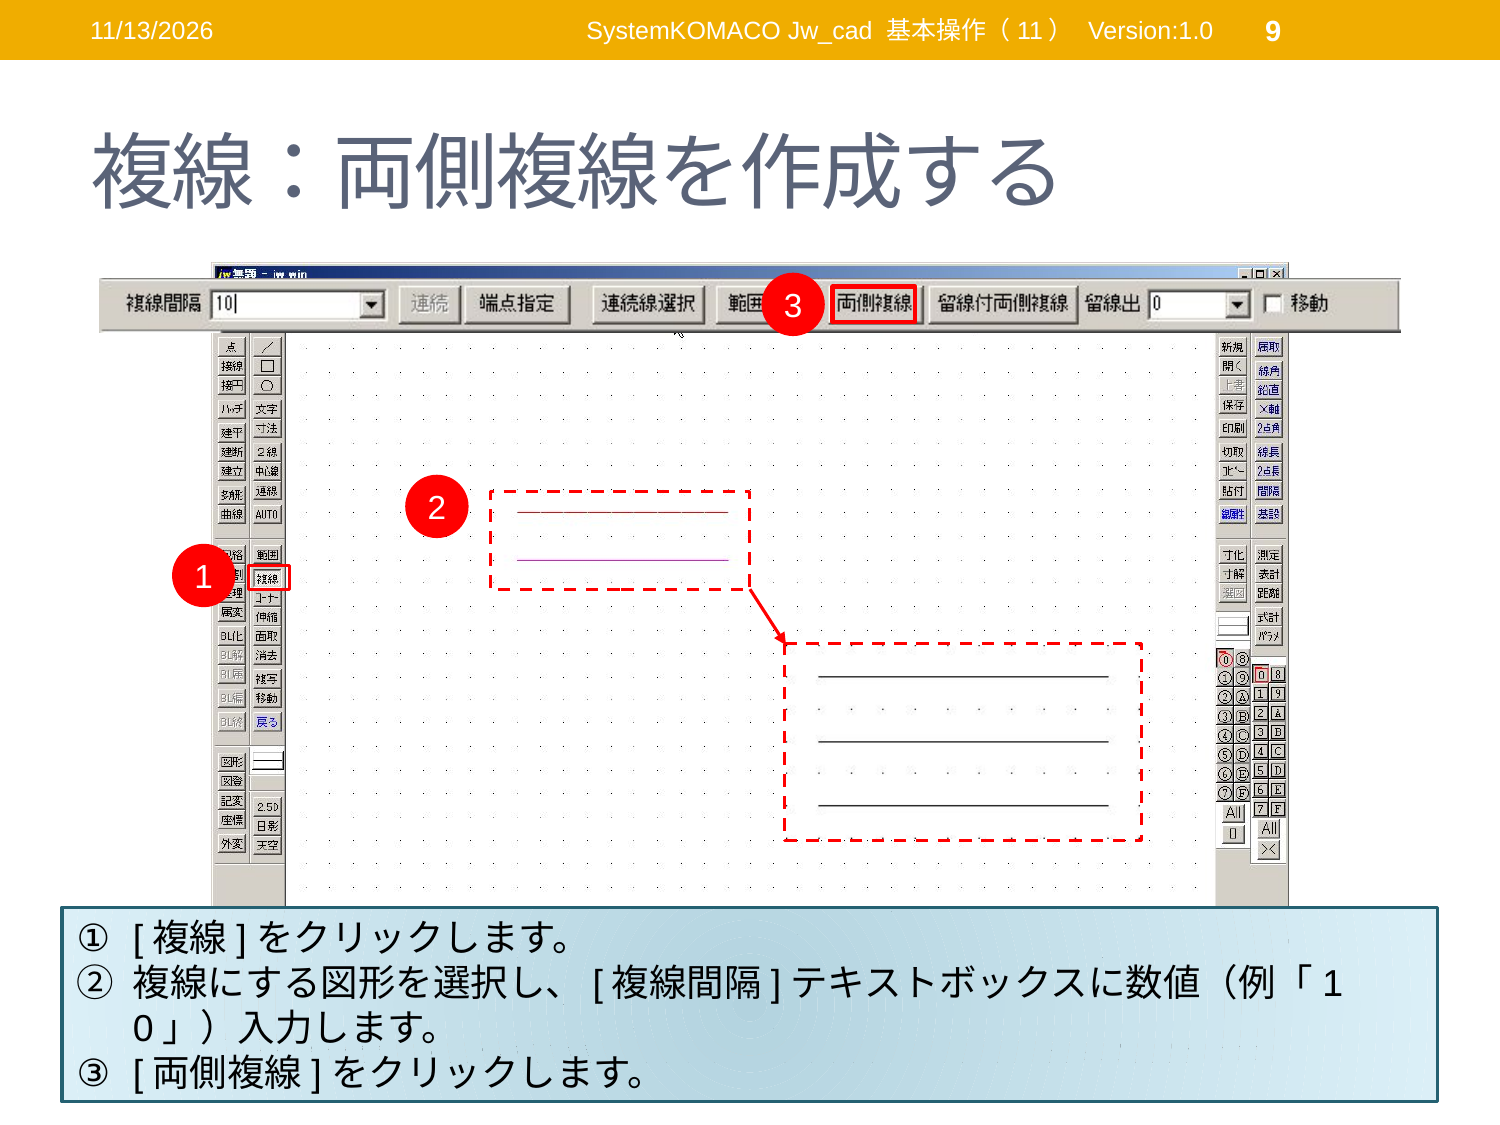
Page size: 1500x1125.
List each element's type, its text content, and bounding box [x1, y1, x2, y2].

picture [785, 644, 1140, 840]
text_box 1 [172, 543, 208, 608]
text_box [749, 588, 787, 646]
slide_number 9 [1250, 3, 1425, 57]
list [210, 340, 1289, 1063]
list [210, 262, 1289, 275]
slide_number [75, 3, 550, 57]
picture [98, 278, 1401, 333]
text_box [複線]をクリックします。 複線にする図形を選択し、[複線間隔]テキストボックスに数値（例「10」）入力します。 [両側複線]をクリックします。 [61, 906, 1439, 1103]
footer SystemKOMACO Jw_cad 基本操作（11） Version:1.0 [562, 3, 1238, 57]
title 複線：両側複線を作成する [75, 87, 1425, 250]
